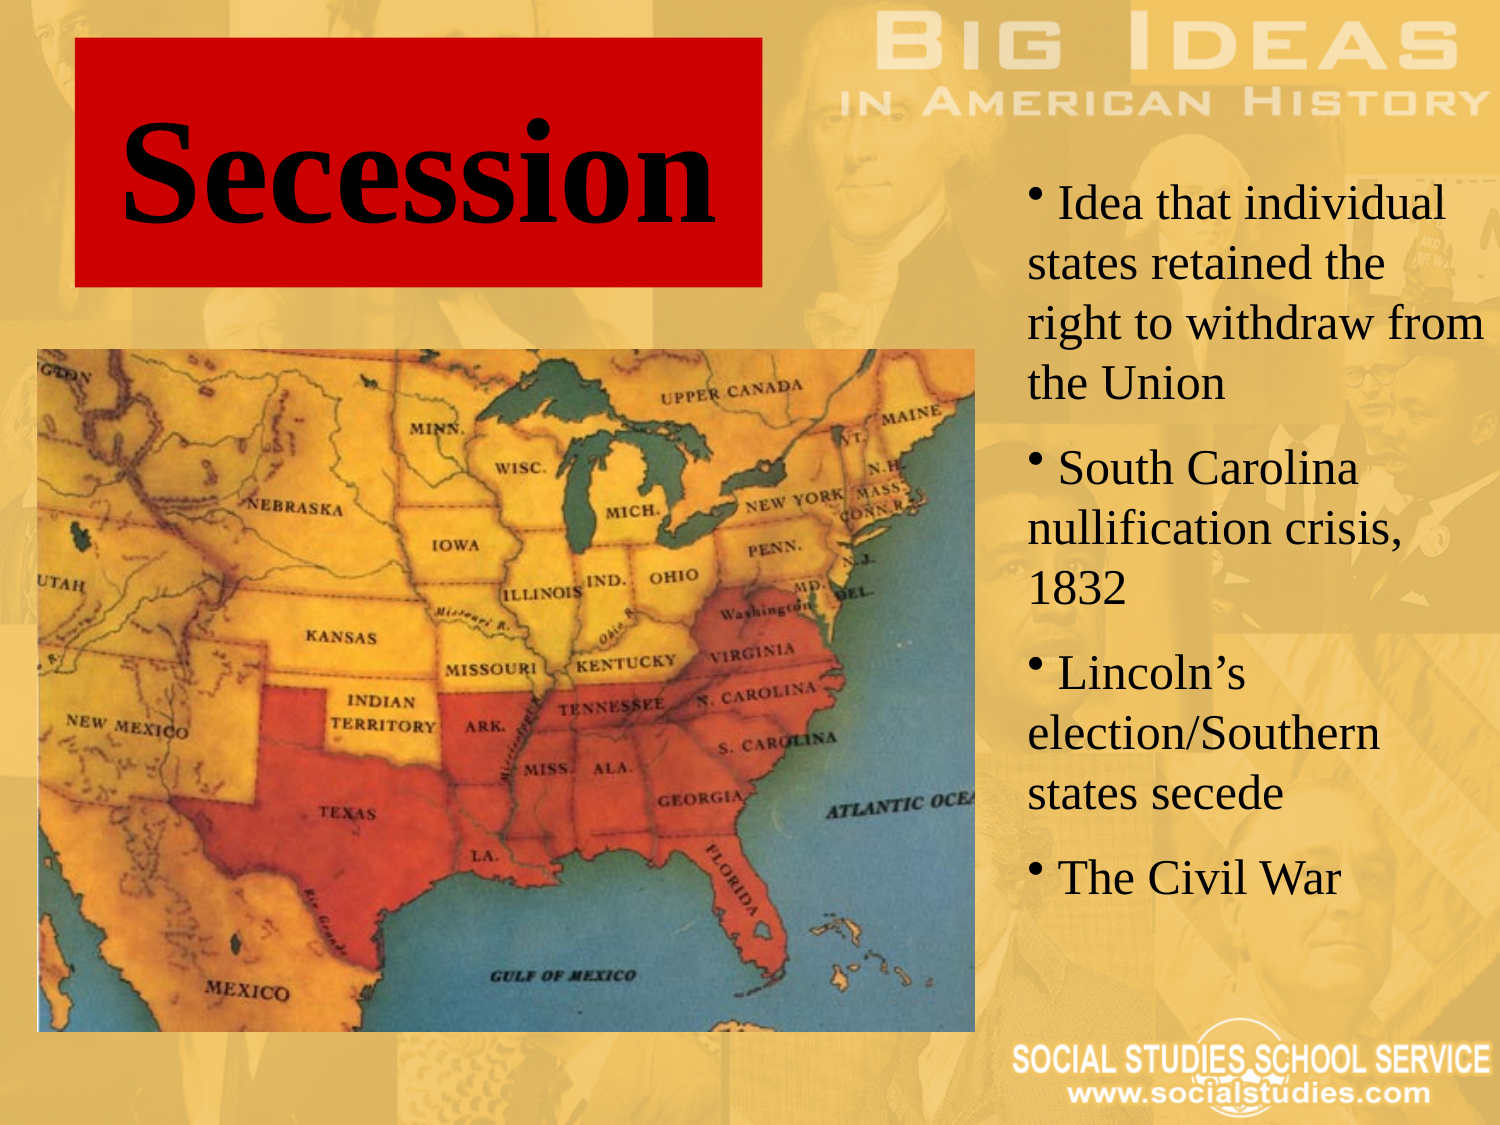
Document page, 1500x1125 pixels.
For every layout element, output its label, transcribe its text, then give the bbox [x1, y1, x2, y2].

text_box Secession [74, 37, 763, 288]
text_box [987, 59, 1413, 125]
picture [0, 0, 1500, 1125]
text_box Idea that individual states retained the right to withdraw from the Union South Carolina nullification crisis, 1832 Lincoln’s election/Southern states secede The Civil War [1012, 162, 1500, 998]
